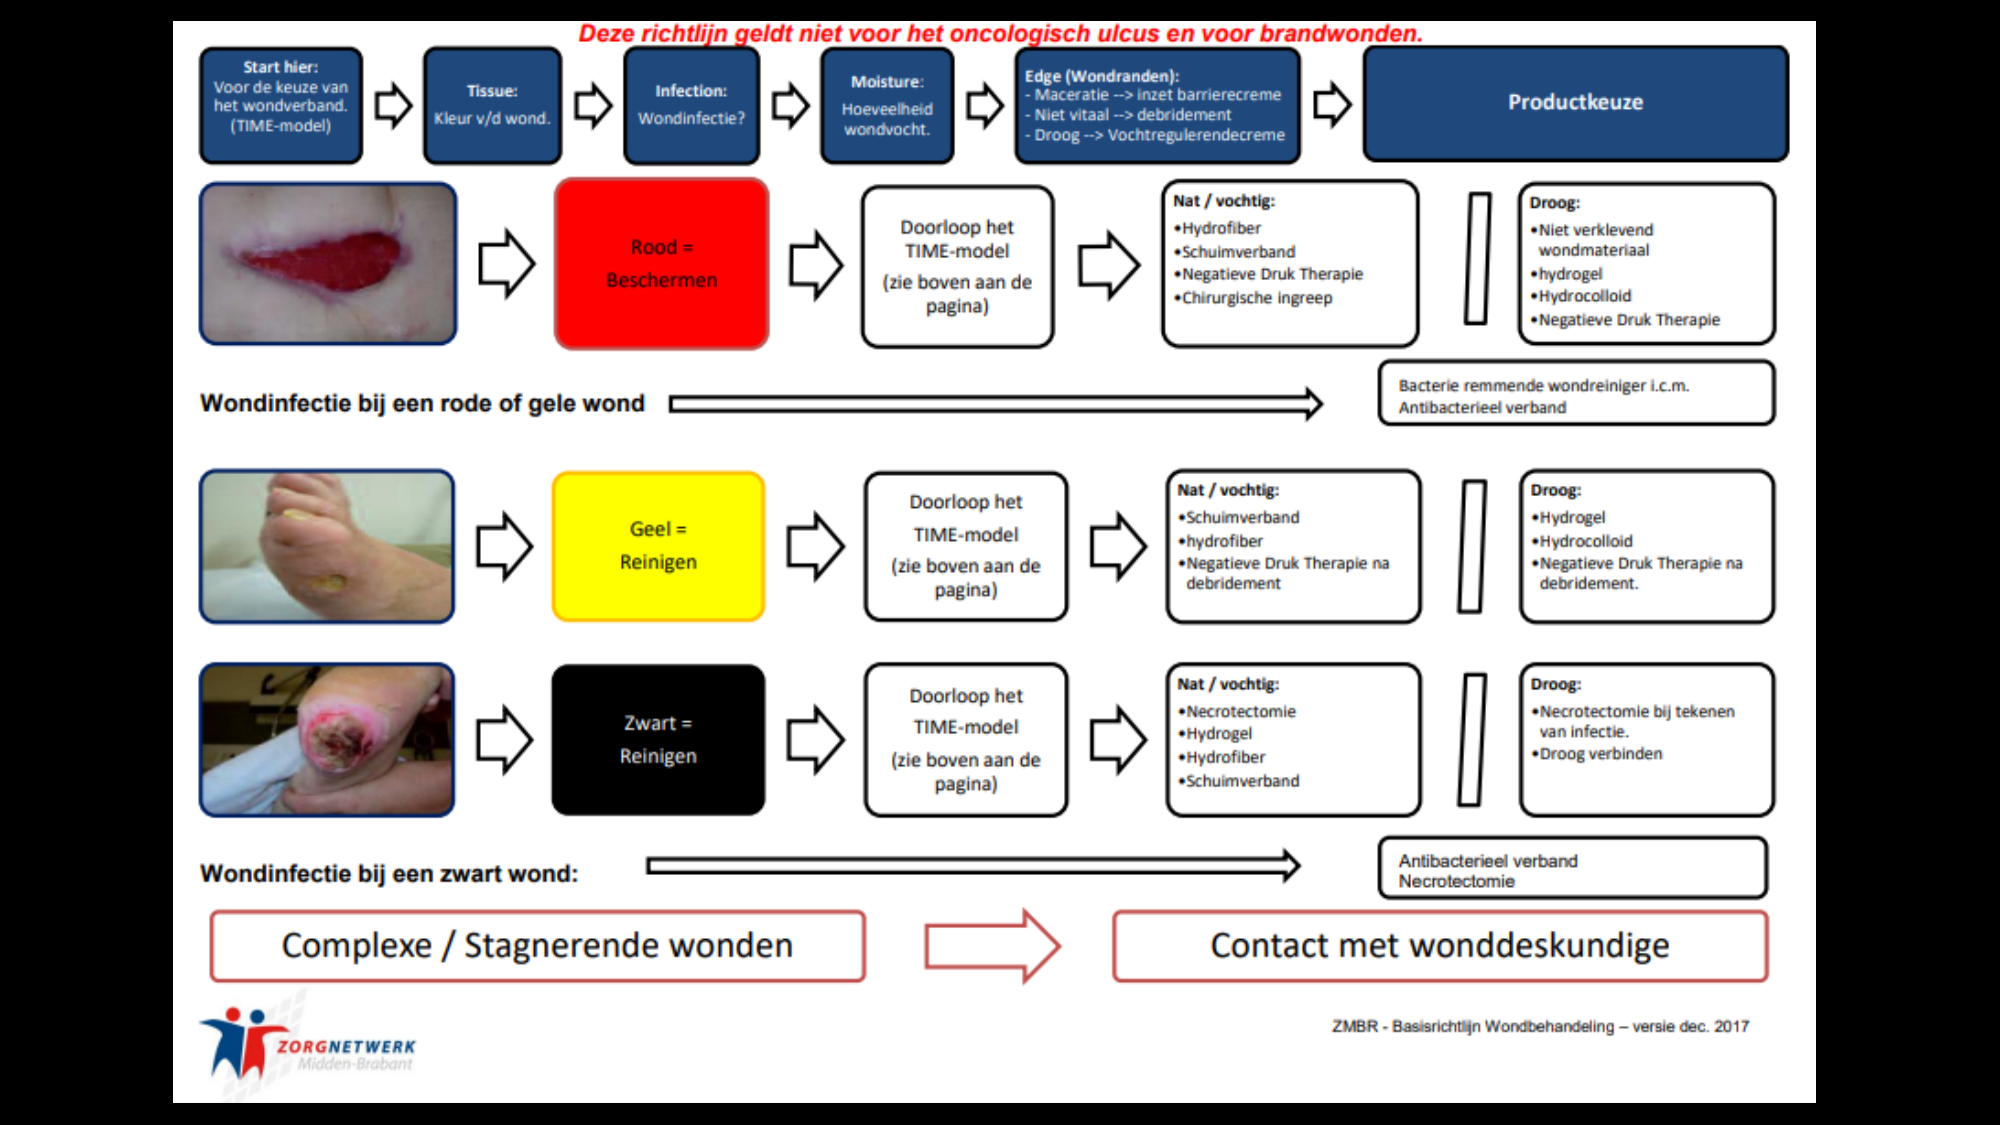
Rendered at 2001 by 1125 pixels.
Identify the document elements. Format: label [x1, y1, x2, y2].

list [172, 20, 1817, 1103]
